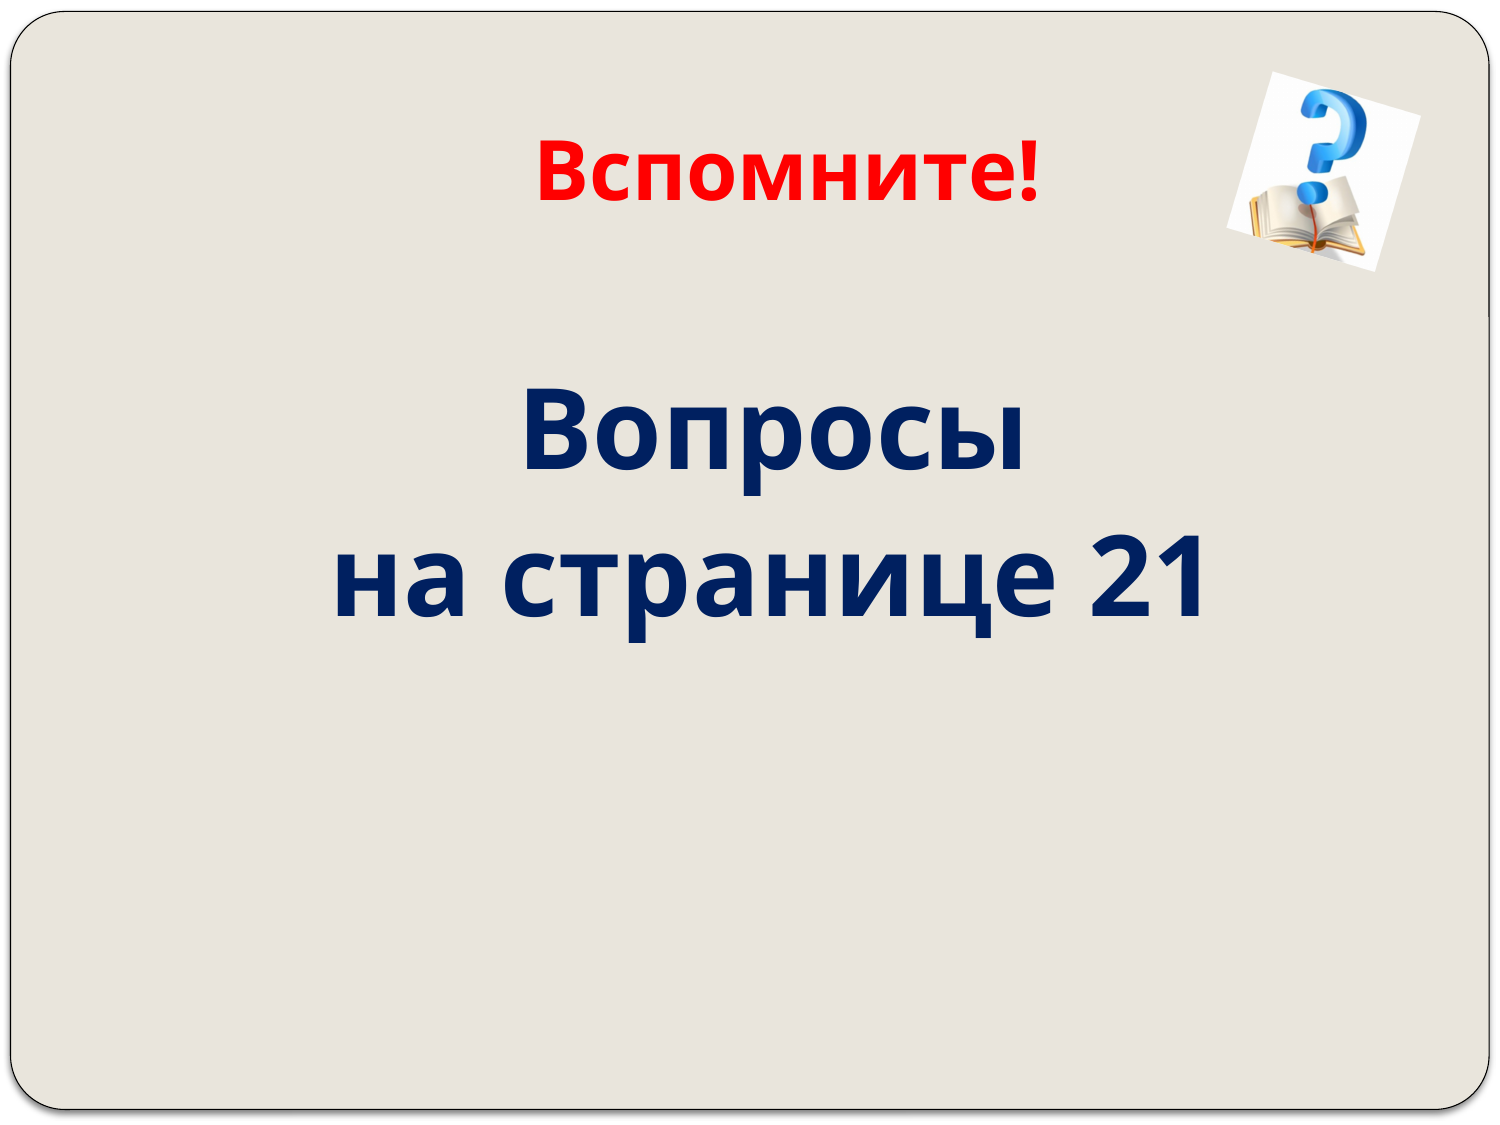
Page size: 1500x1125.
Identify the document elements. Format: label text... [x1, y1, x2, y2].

picture [1227, 72, 1420, 271]
list Вопросы на странице 21 [150, 349, 1426, 1100]
title Вспомните! [150, 45, 1425, 233]
